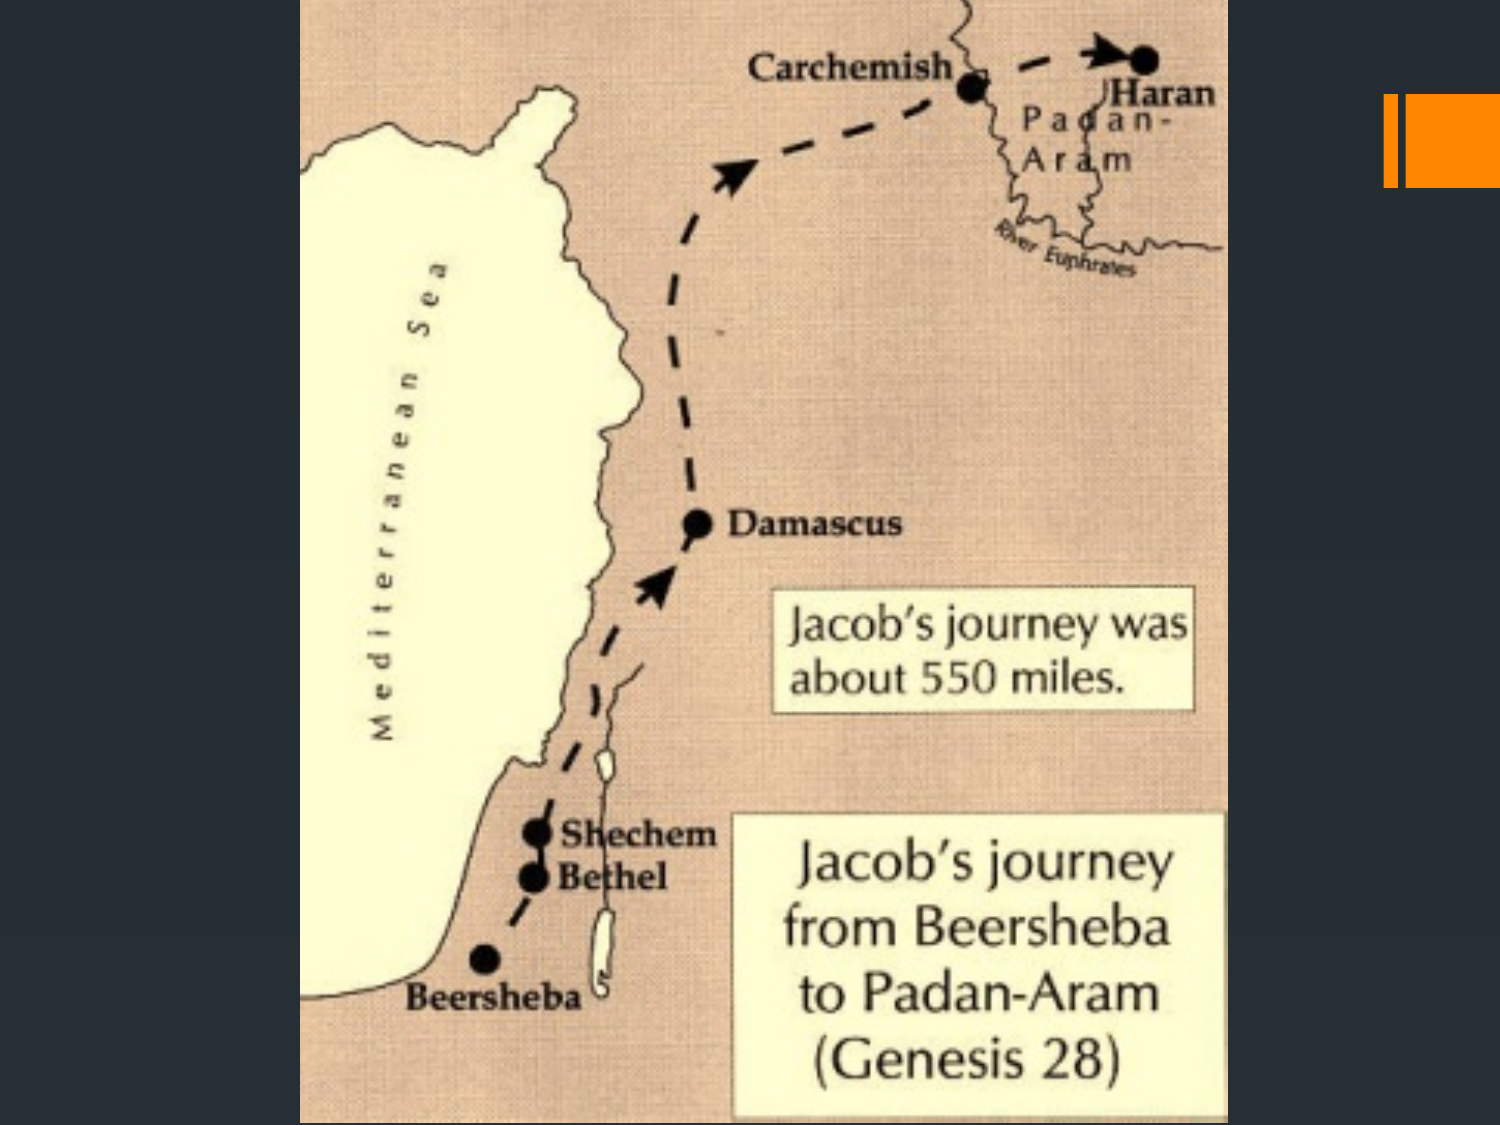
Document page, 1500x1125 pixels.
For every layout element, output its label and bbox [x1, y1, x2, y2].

list [299, 0, 1228, 1124]
